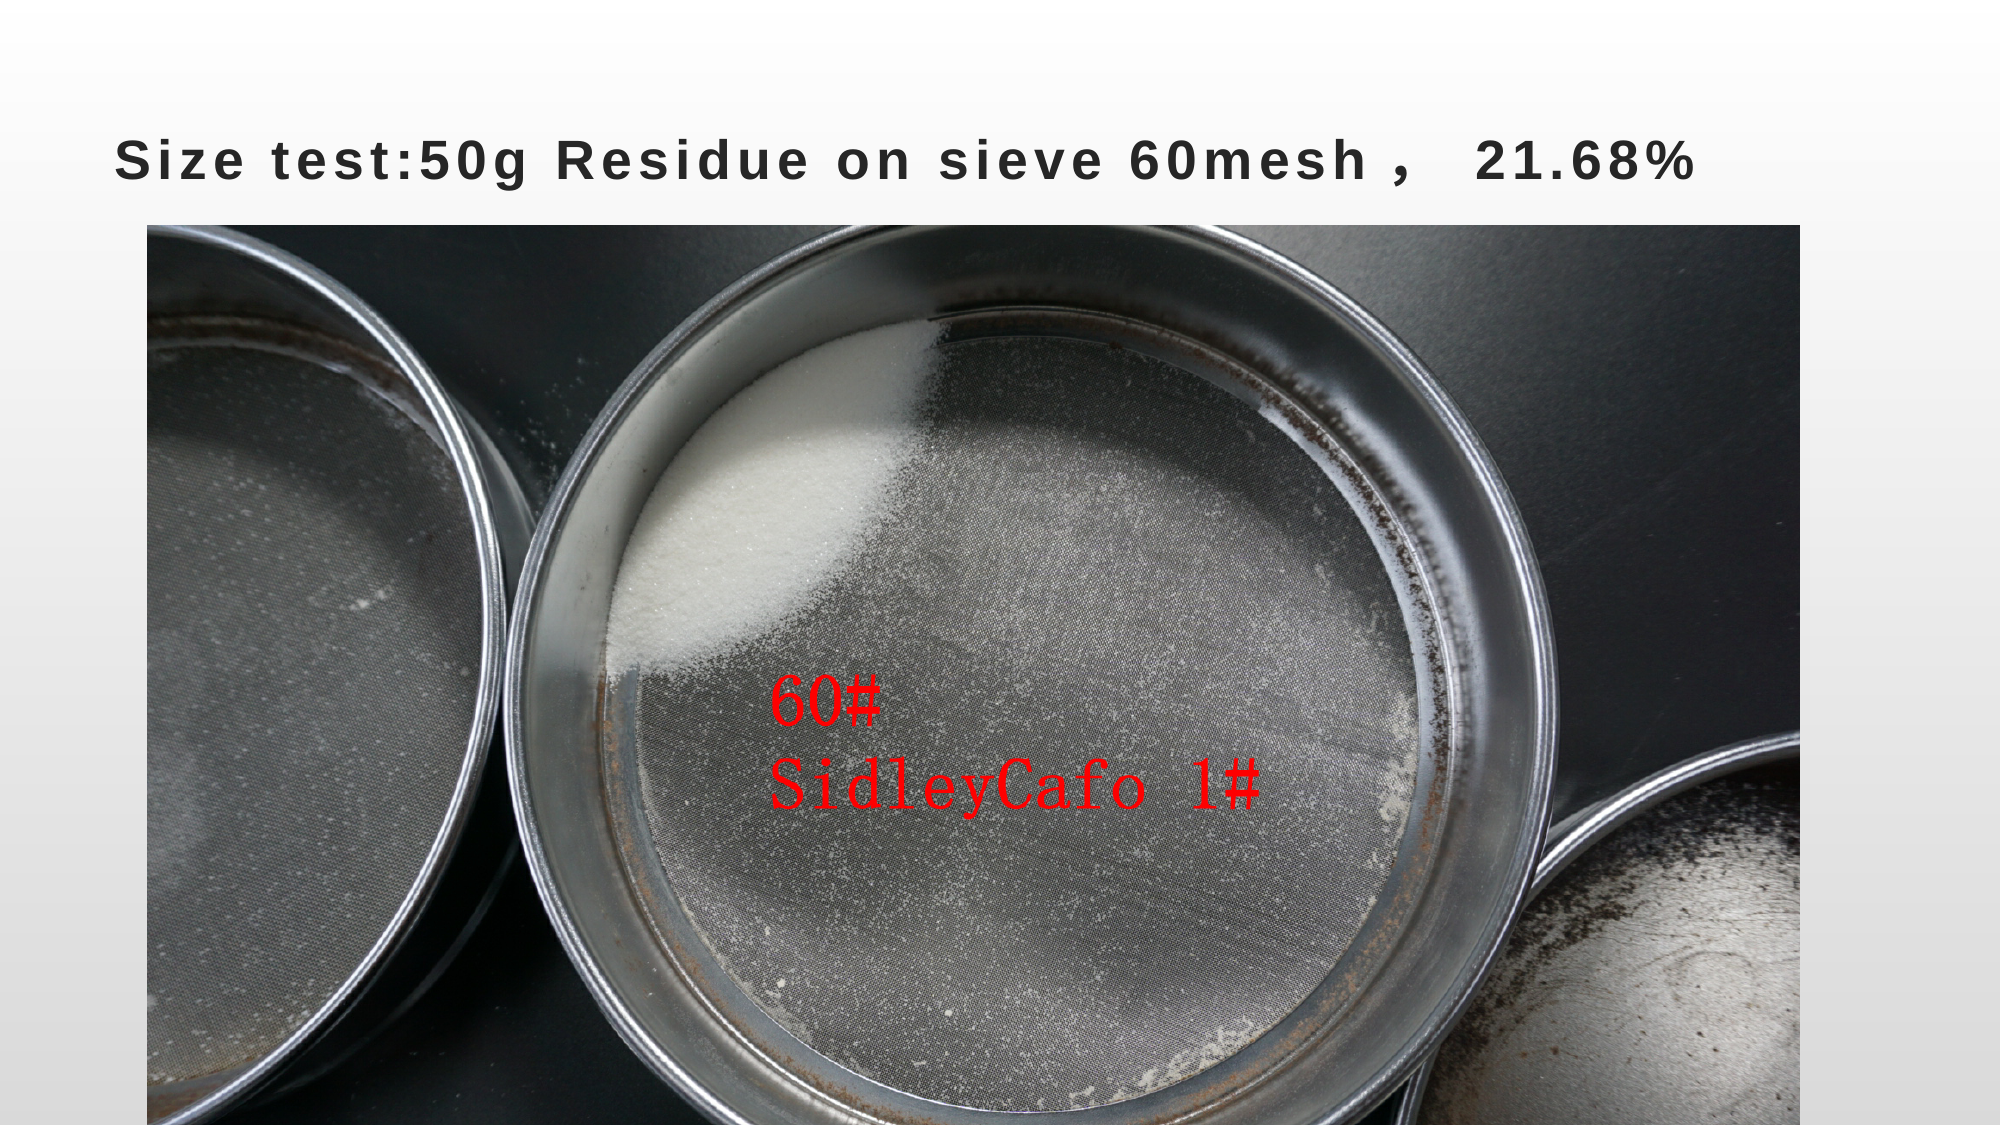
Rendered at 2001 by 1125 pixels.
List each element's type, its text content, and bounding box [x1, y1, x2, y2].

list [147, 225, 1800, 1125]
title Size test:50g Residue on sieve 60mesh， 21.68% [99, 99, 1900, 216]
